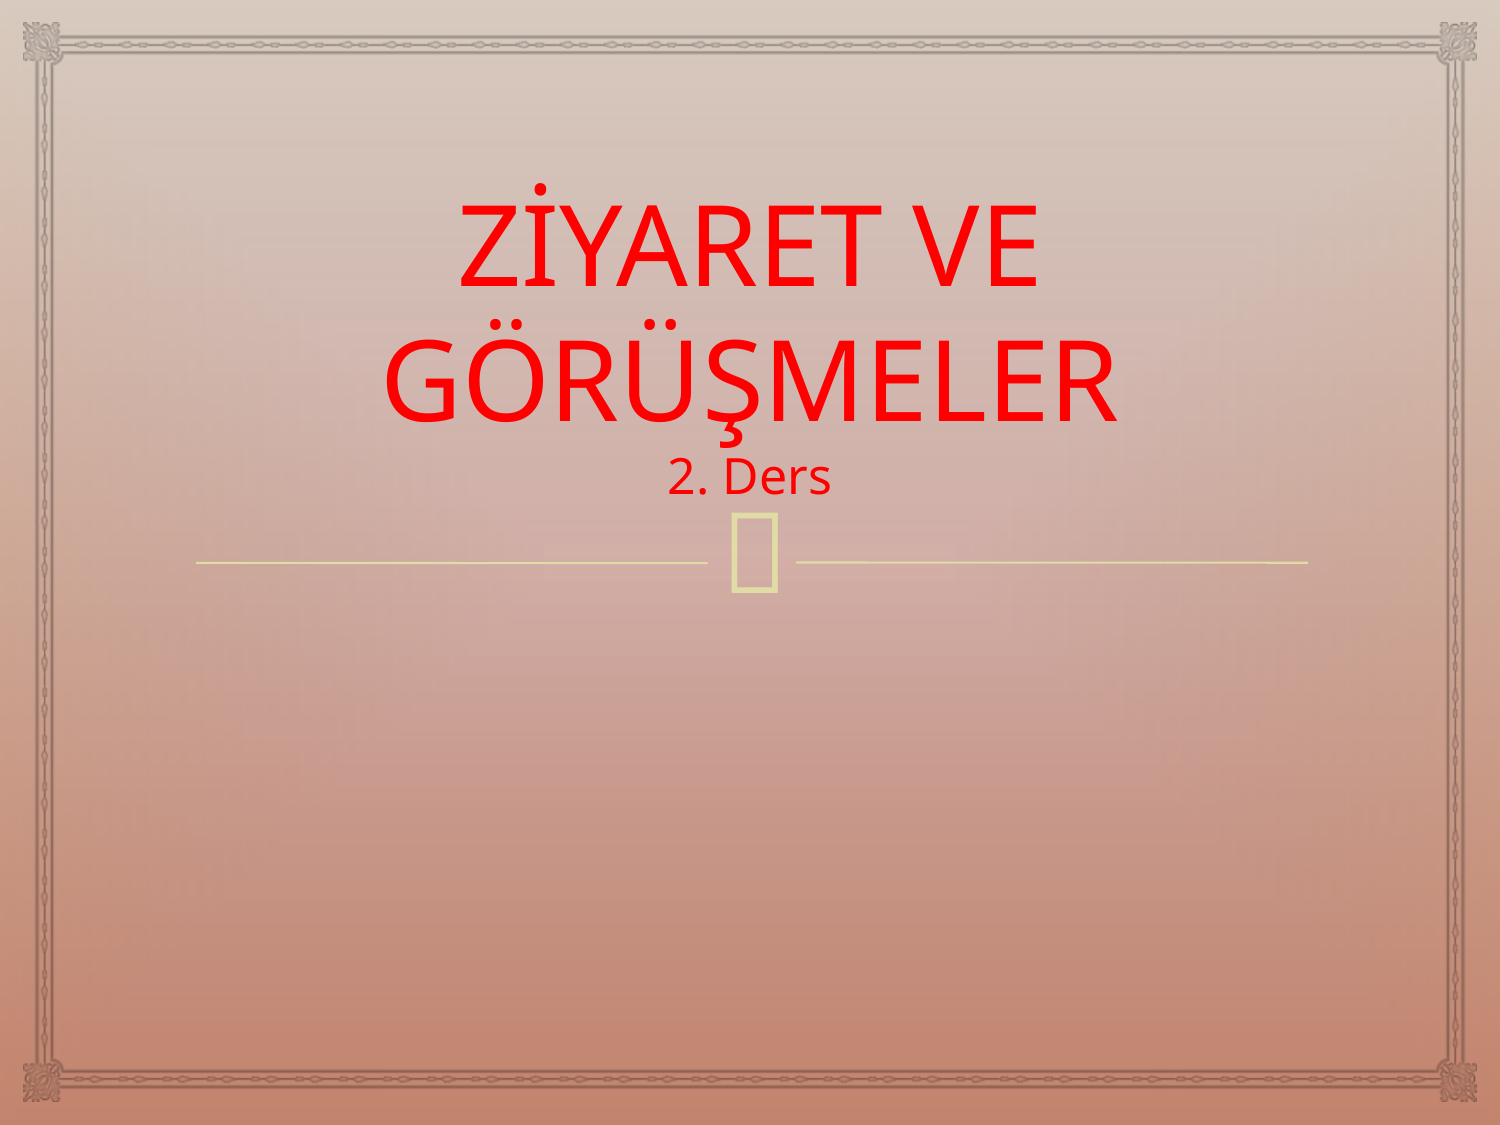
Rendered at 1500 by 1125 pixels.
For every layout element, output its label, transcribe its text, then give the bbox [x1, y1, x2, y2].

picture [0, 0, 1500, 1125]
title ZİYARET VE GÖRÜŞMELER 2. Ders [194, 149, 1306, 512]
